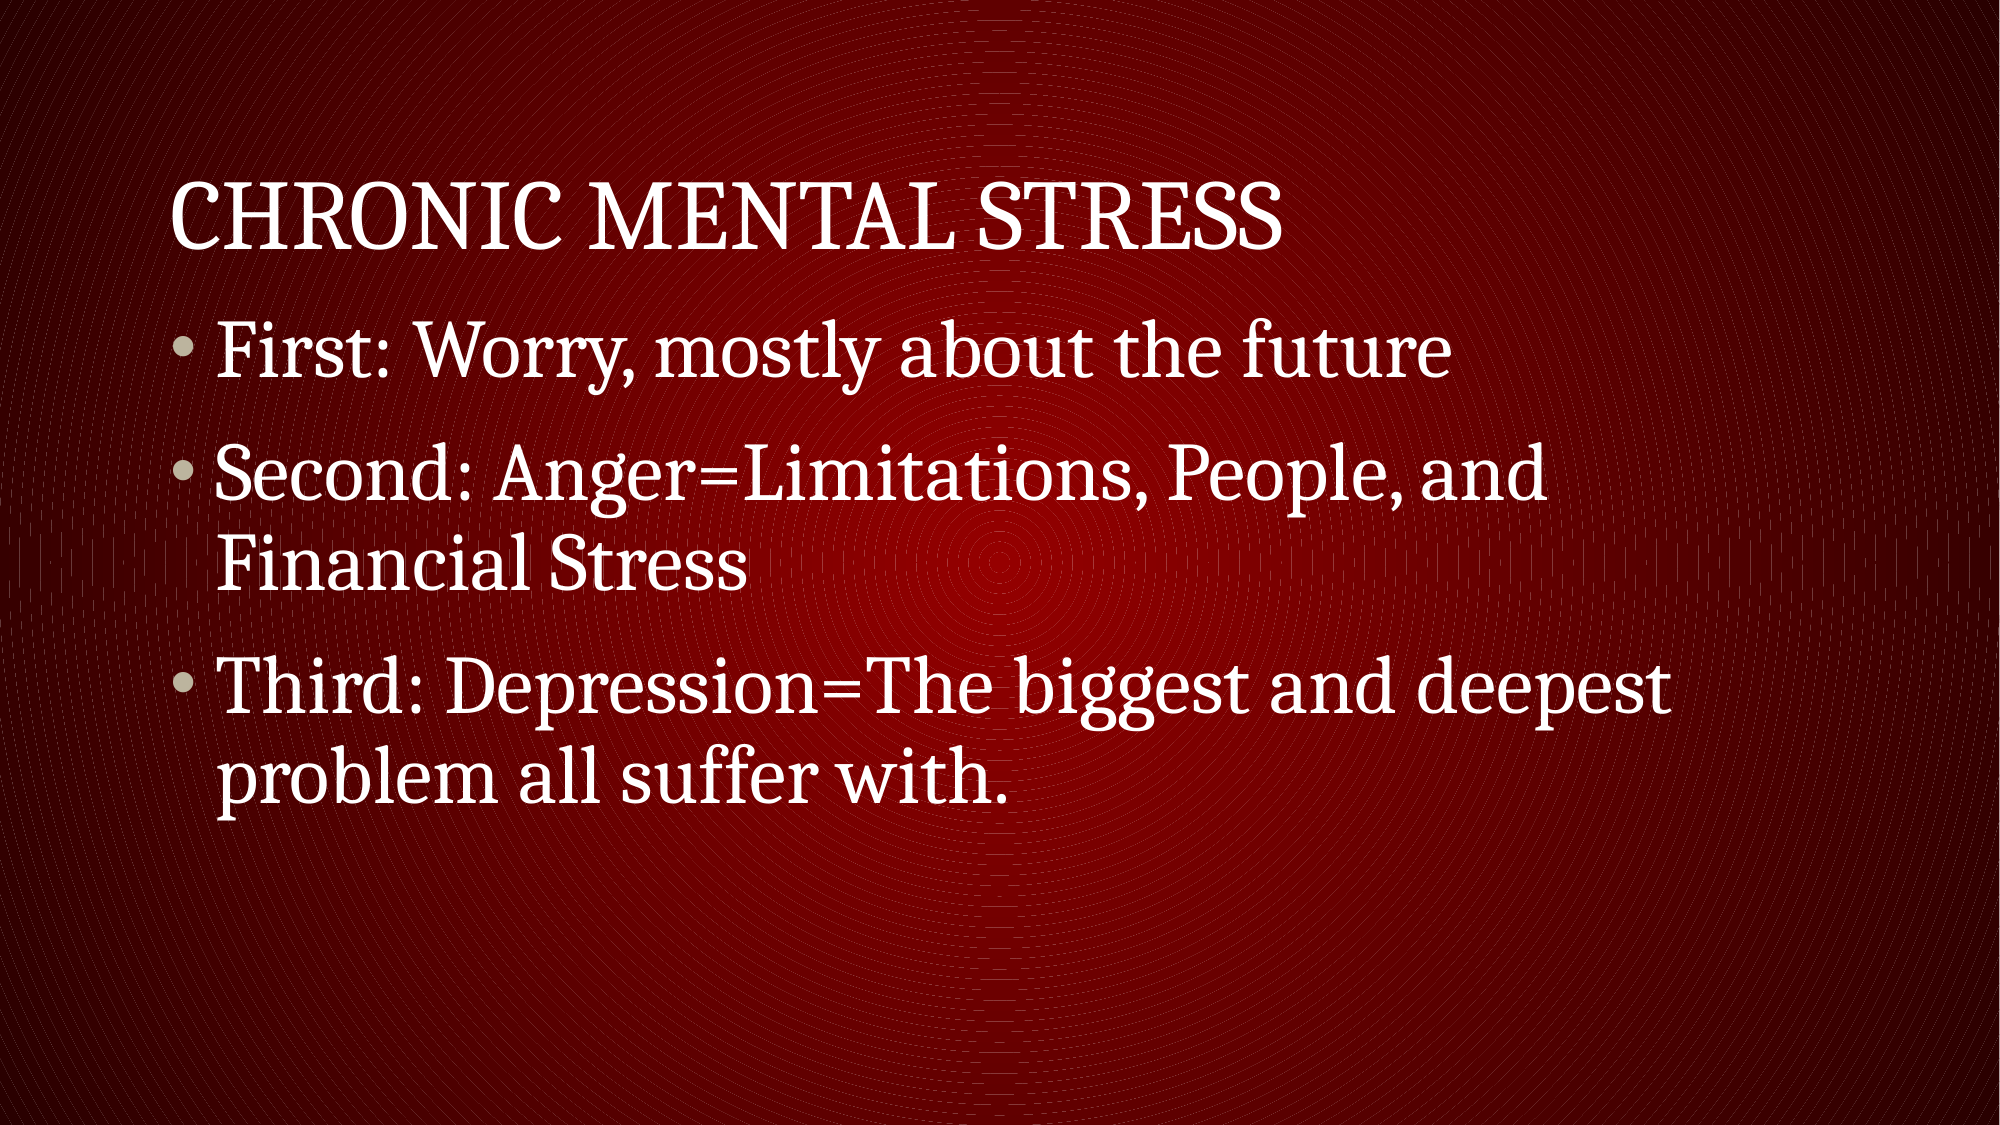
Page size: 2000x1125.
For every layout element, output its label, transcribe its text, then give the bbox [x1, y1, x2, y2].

list First: Worry, mostly about the future Second: Anger=Limitations, People, and Financial Stress Third: Depression=The biggest and deepest problem all suffer with. [149, 295, 1850, 1030]
title Chronic Mental Stress [149, 79, 1850, 280]
